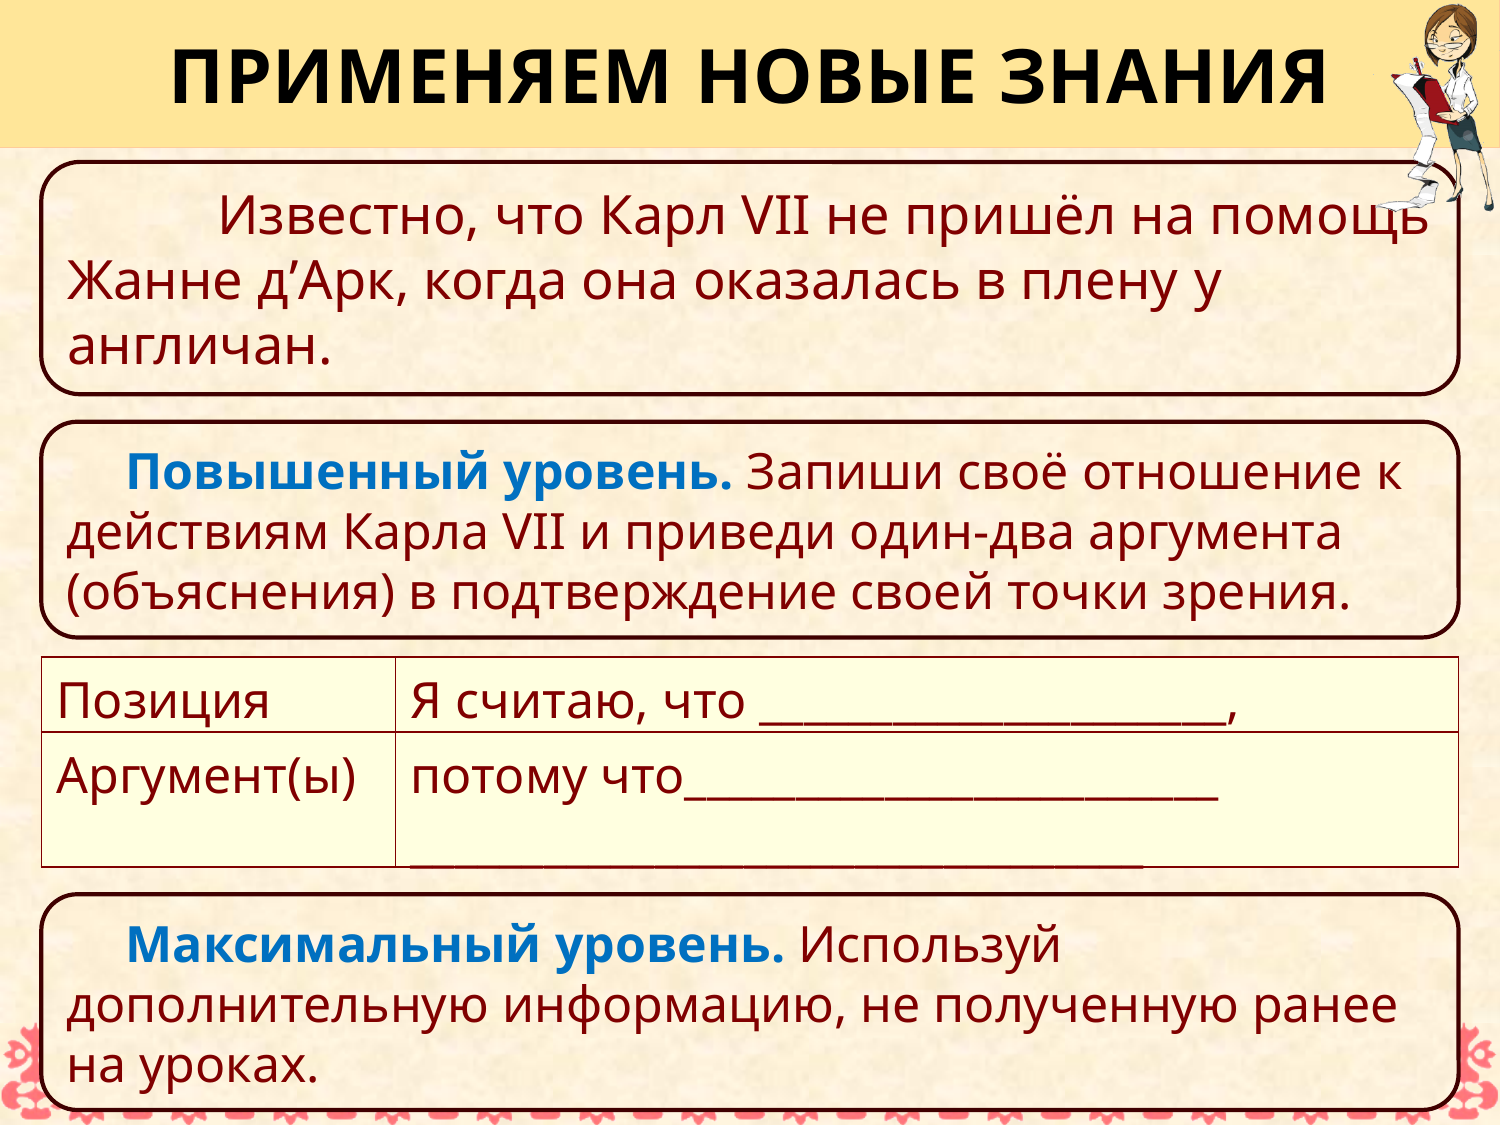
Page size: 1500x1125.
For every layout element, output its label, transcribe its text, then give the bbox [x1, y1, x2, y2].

table_cell потому что________________________ _________________________________ [396, 733, 1458, 866]
picture [0, 0, 1500, 1125]
table_header Позиция [42, 658, 395, 731]
table_cell Аргумент(ы) [42, 733, 395, 866]
text_box Максимальный уровень. Используй дополнительную информацию, не полученную ранее на уроках. [41, 894, 1459, 1111]
title ПРИМЕНЯЕМ НОВЫЕ ЗНАНИЯ [41, 0, 1371, 148]
table_header Я считаю, что _____________________, [396, 658, 1458, 731]
text_box Известно, что Карл VII не пришёл на помощь Жанне д’Арк, когда она оказалась в плену у англичан. [41, 161, 1459, 395]
text_box Повышенный уровень. Запиши своё отношение к действиям Карла VII и приведи один-два аргумента (объяснения) в подтверждение своей точки зрения. [41, 421, 1459, 638]
